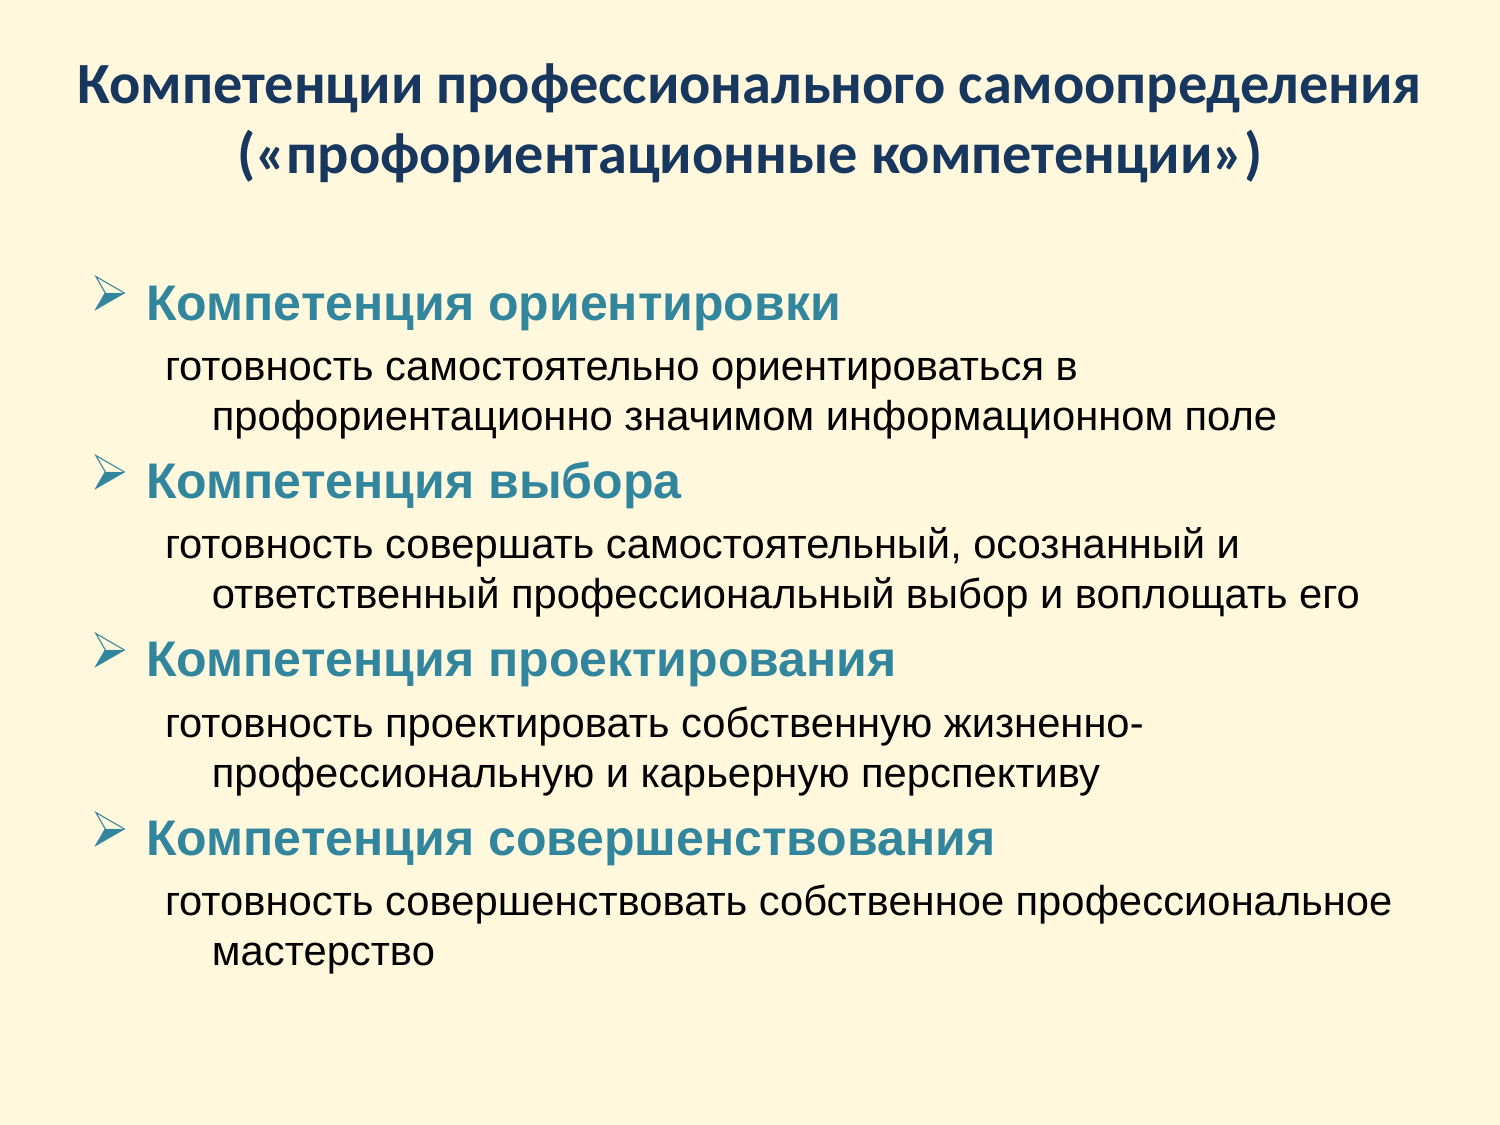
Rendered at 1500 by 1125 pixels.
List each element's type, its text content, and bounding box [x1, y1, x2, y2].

list Компетенция ориентировки готовность самостоятельно ориентироваться в профориентационно значимом информационном поле Компетенция выбора готовность совершать самостоятельный, осознанный и ответственный профессиональный выбор и воплощать его Компетенция проектирования готовность проектировать собственную жизненно-профессиональную и карьерную перспективу Компетенция совершенствования готовность совершенствовать собственное профессиональное мастерство [75, 262, 1425, 1005]
title Компетенции профессионального самоопределения («профориентационные компетенции») [0, 42, 1500, 188]
